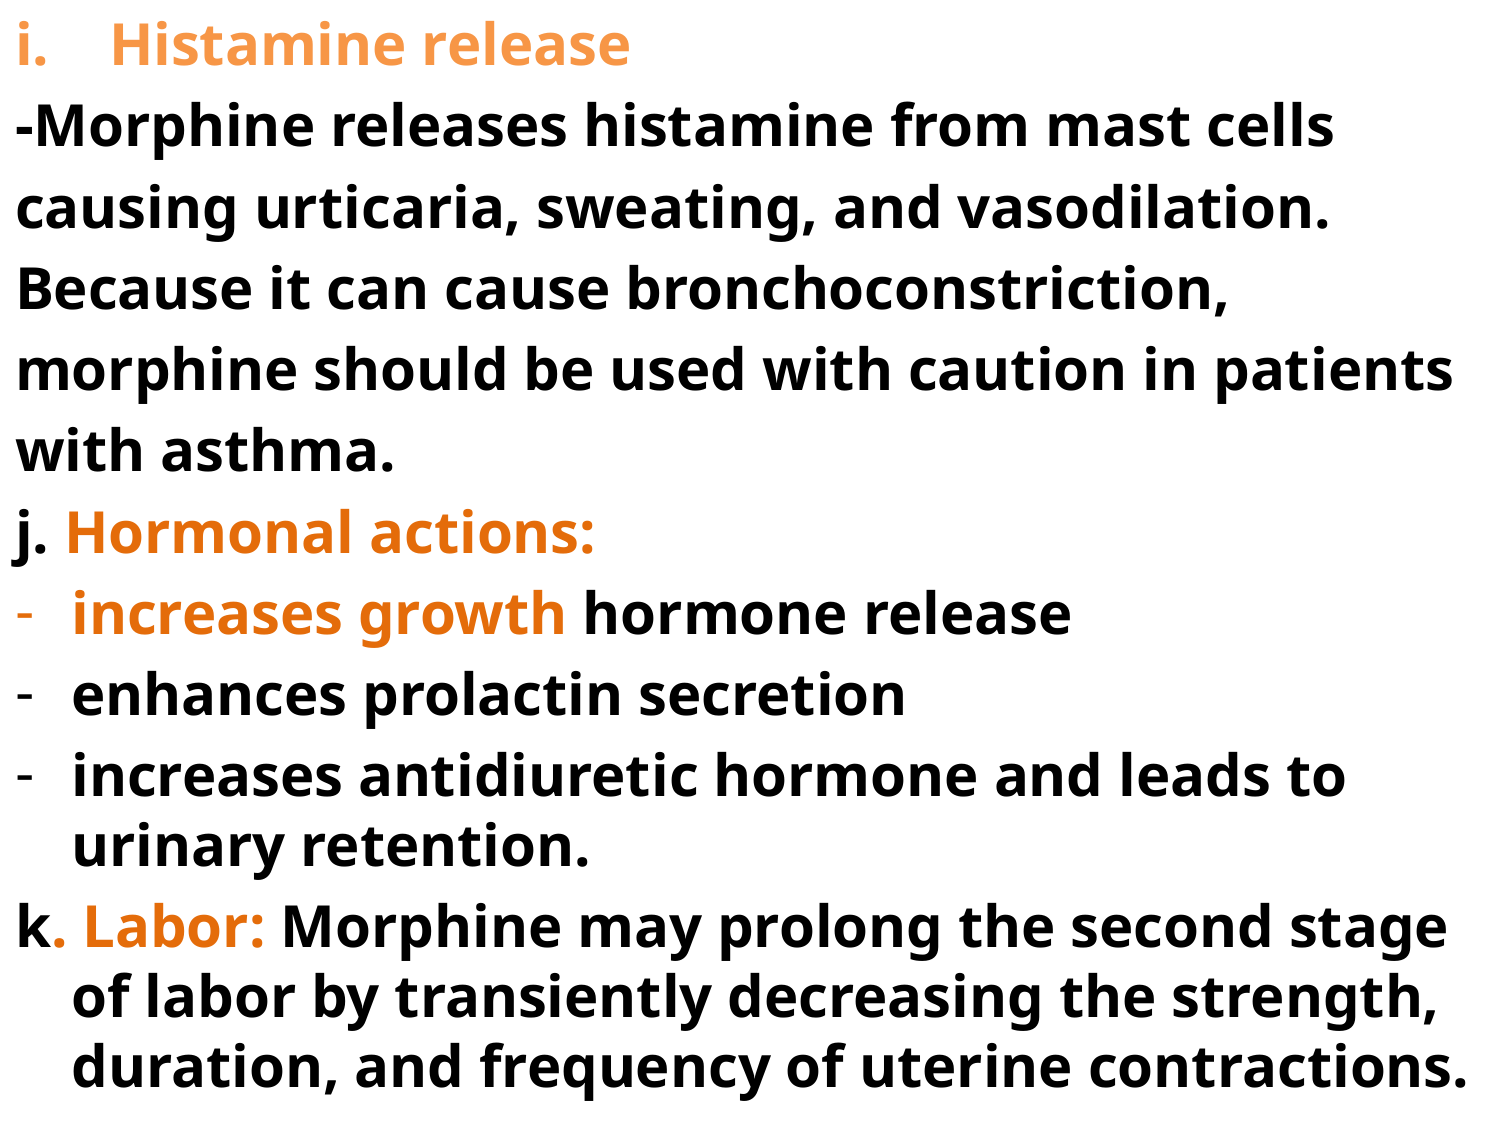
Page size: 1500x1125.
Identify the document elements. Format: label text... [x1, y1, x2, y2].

list Histamine release -Morphine releases histamine from mast cells causing urticaria, sweating, and vasodilation. Because it can cause bronchoconstriction, morphine should be used with caution in patients with asthma. j. Hormonal actions: increases growth hormone release enhances prolactin secretion increases antidiuretic hormone and leads to urinary retention. k. Labor: Morphine may prolong the second stage of labor by transiently decreasing the strength, duration, and frequency of uterine contractions. [0, 0, 1500, 1125]
